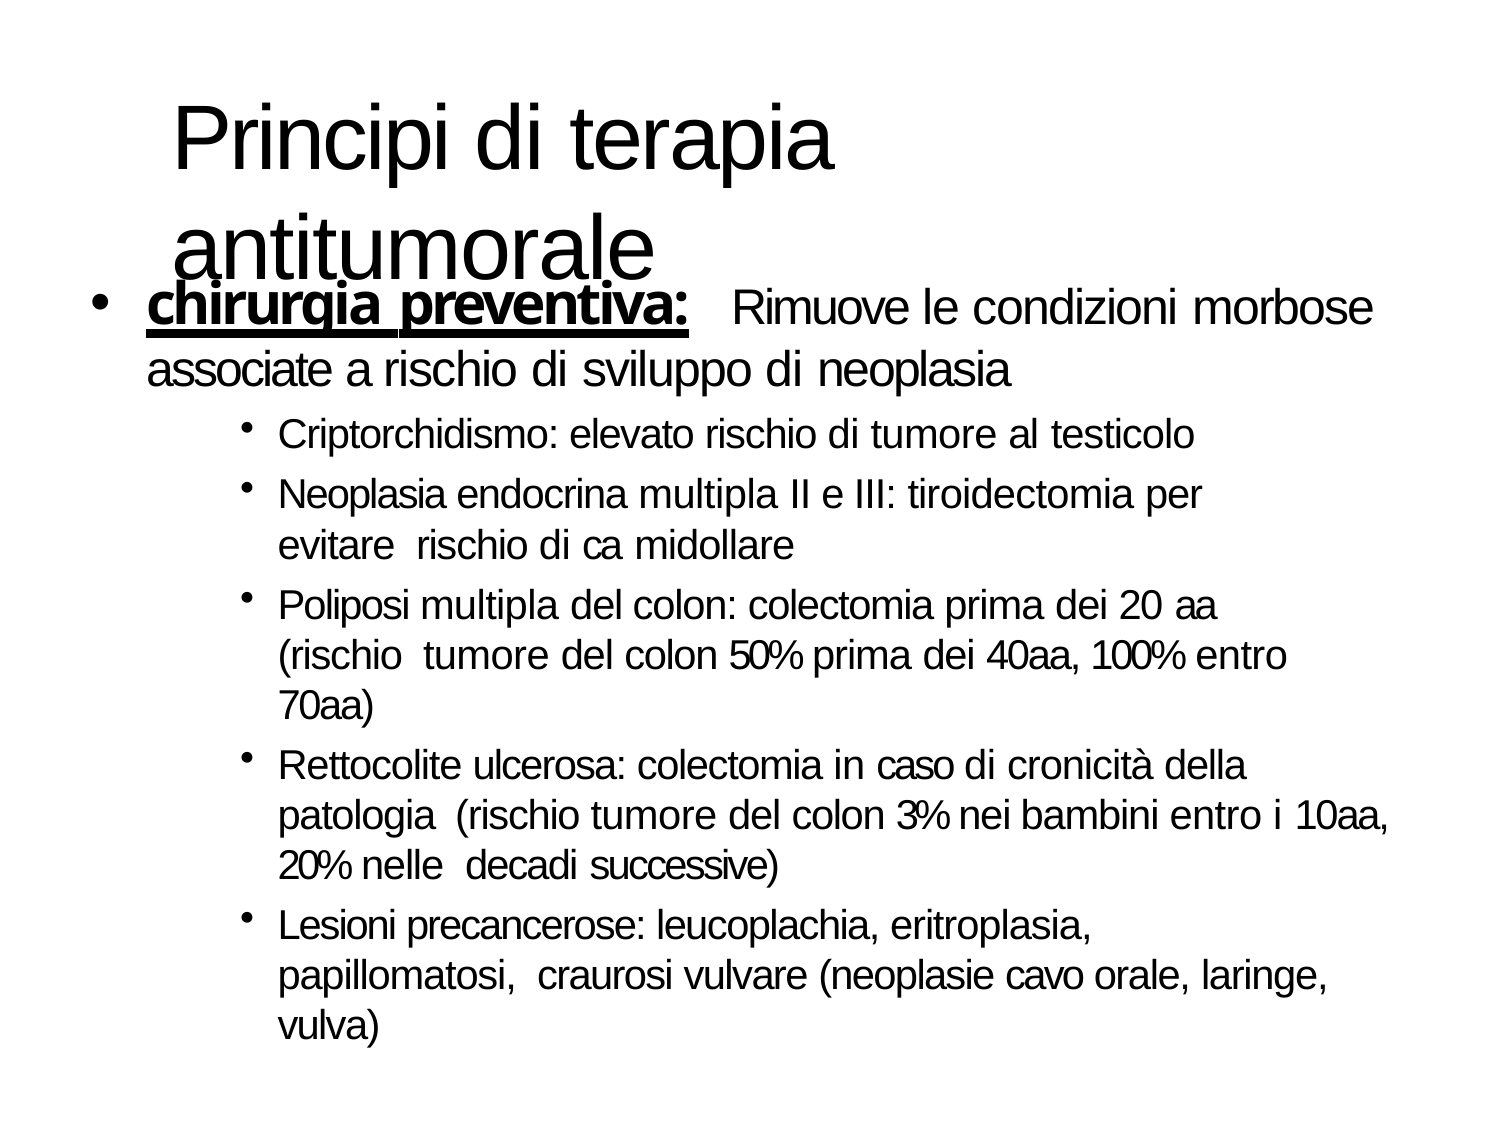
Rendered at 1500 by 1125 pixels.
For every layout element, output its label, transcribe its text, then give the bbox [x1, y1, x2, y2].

text_box chirurgia preventiva: Rimuove le condizioni morbose associate a rischio di sviluppo di neoplasia Criptorchidismo: elevato rischio di tumore al testicolo Neoplasia endocrina multipla II e III: tiroidectomia per evitare rischio di ca midollare Poliposi multipla del colon: colectomia prima dei 20 aa (rischio tumore del colon 50% prima dei 40aa, 100% entro 70aa) Rettocolite ulcerosa: colectomia in caso di cronicità della patologia (rischio tumore del colon 3% nei bambini entro i 10aa, 20% nelle decadi successive) Lesioni precancerose: leucoplachia, eritroplasia, papillomatosi, craurosi vulvare (neoplasie cavo orale, laringe, vulva) [87, 264, 1403, 1048]
title Principi di terapia antitumorale [169, 75, 1331, 264]
